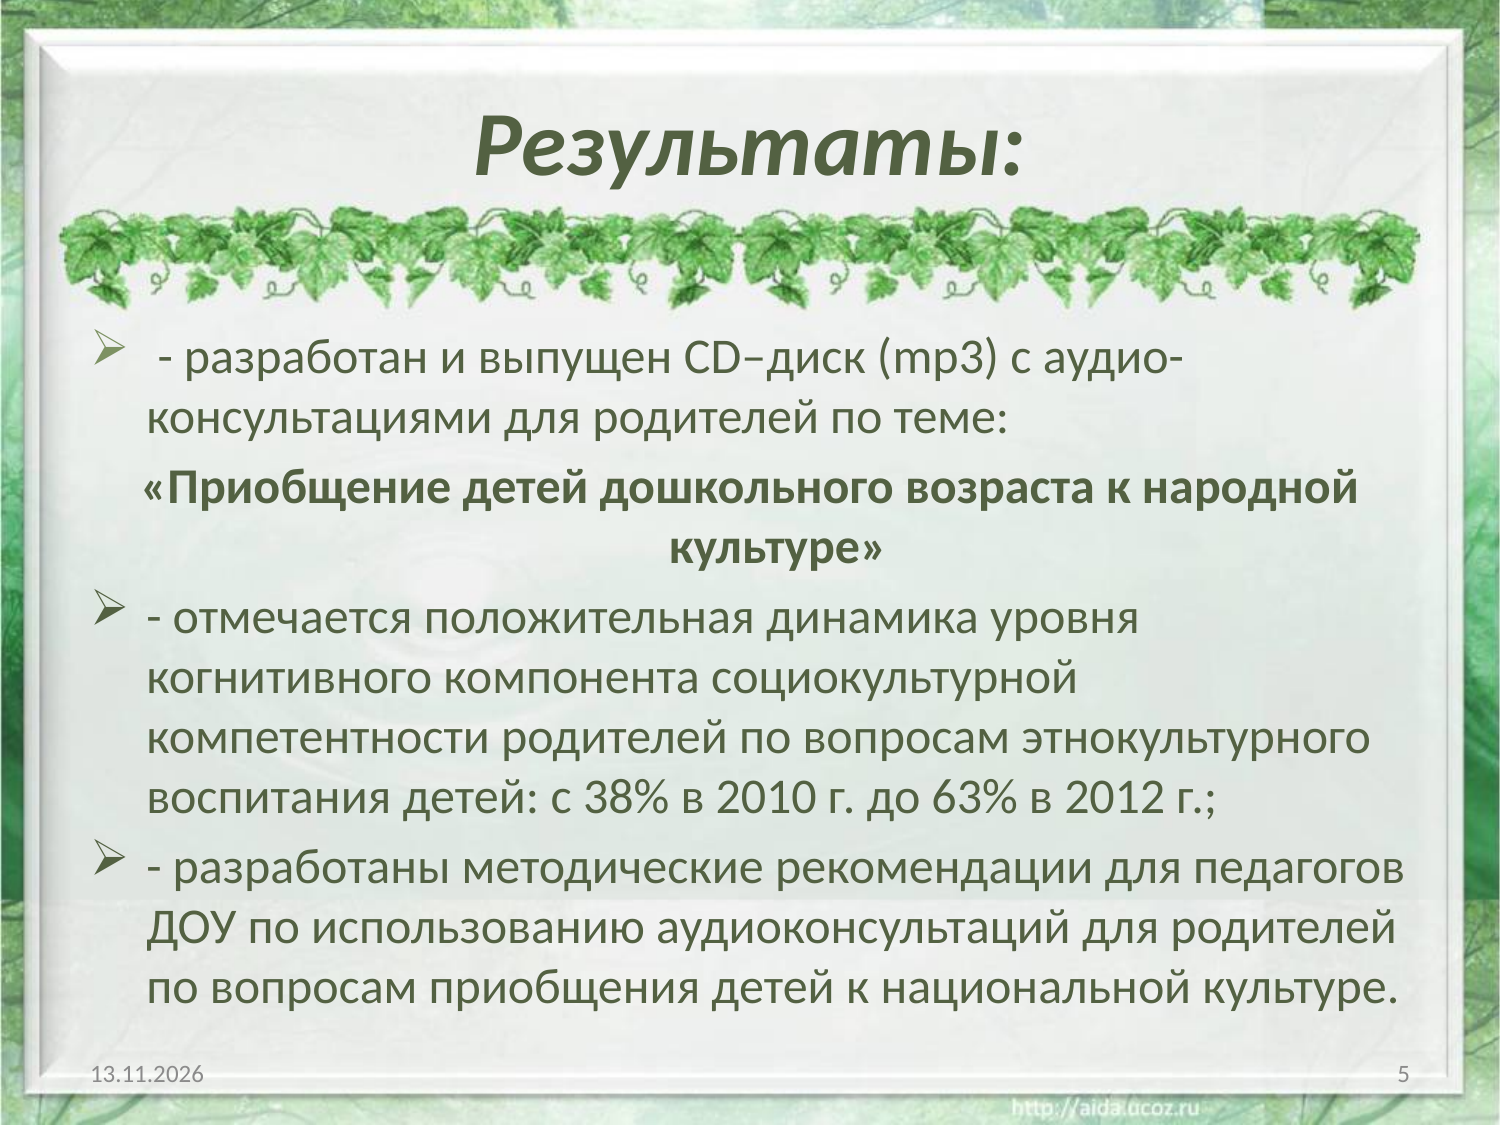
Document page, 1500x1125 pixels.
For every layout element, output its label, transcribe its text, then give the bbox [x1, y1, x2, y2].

title Результаты: [74, 44, 1426, 233]
slide_number 5 [1074, 1042, 1425, 1103]
picture [0, 0, 1500, 1125]
list - разработан и выпущен CD–диск (mp3) с аудио-консультациями для родителей по теме: «Приобщение детей дошкольного возраста к народной культуре» - отмечается положительная динамика уровня когнитивного компонента социокультурной компетентности родителей по вопросам этнокультурного воспитания детей: с 38% в 2010 г. до 63% в 2012 г.; - разработаны методические рекомендации для педагогов ДОУ по использованию аудиоконсультаций для родителей по вопросам приобщения детей к национальной культуре. [74, 316, 1426, 1091]
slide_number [75, 1042, 425, 1103]
